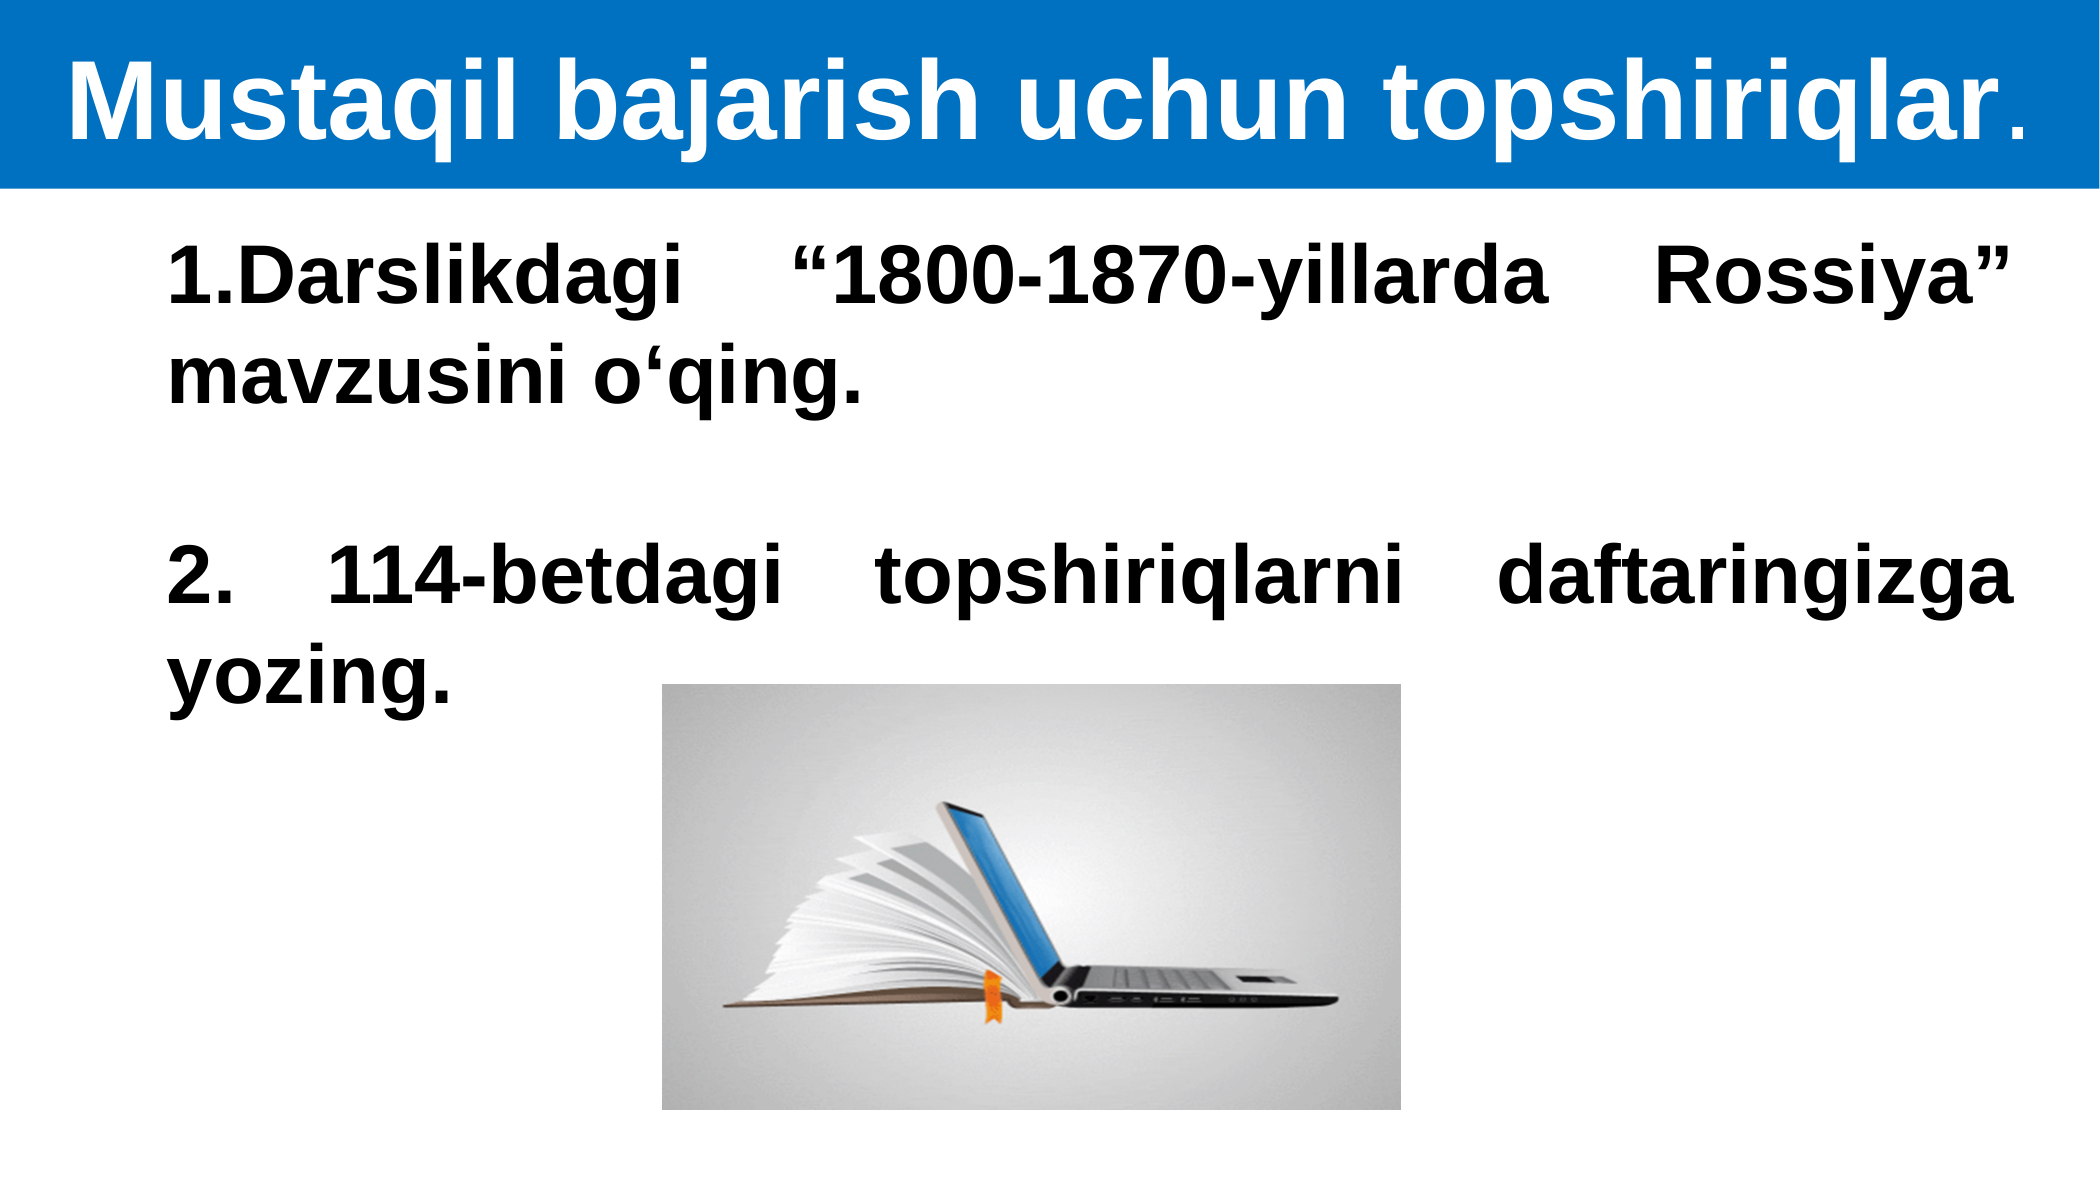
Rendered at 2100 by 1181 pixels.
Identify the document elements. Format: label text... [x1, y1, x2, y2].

picture [662, 684, 1402, 1111]
text_box 1.Darslikdagi “1800-1870-yillarda Rossiya” mavzusini o‘qing. 2. 114-betdagi topshiriqlarni daftaringizga yozing. [152, 212, 2030, 728]
text_box Mustaqil bajarish uchun topshiriqlar. [0, 0, 2100, 191]
